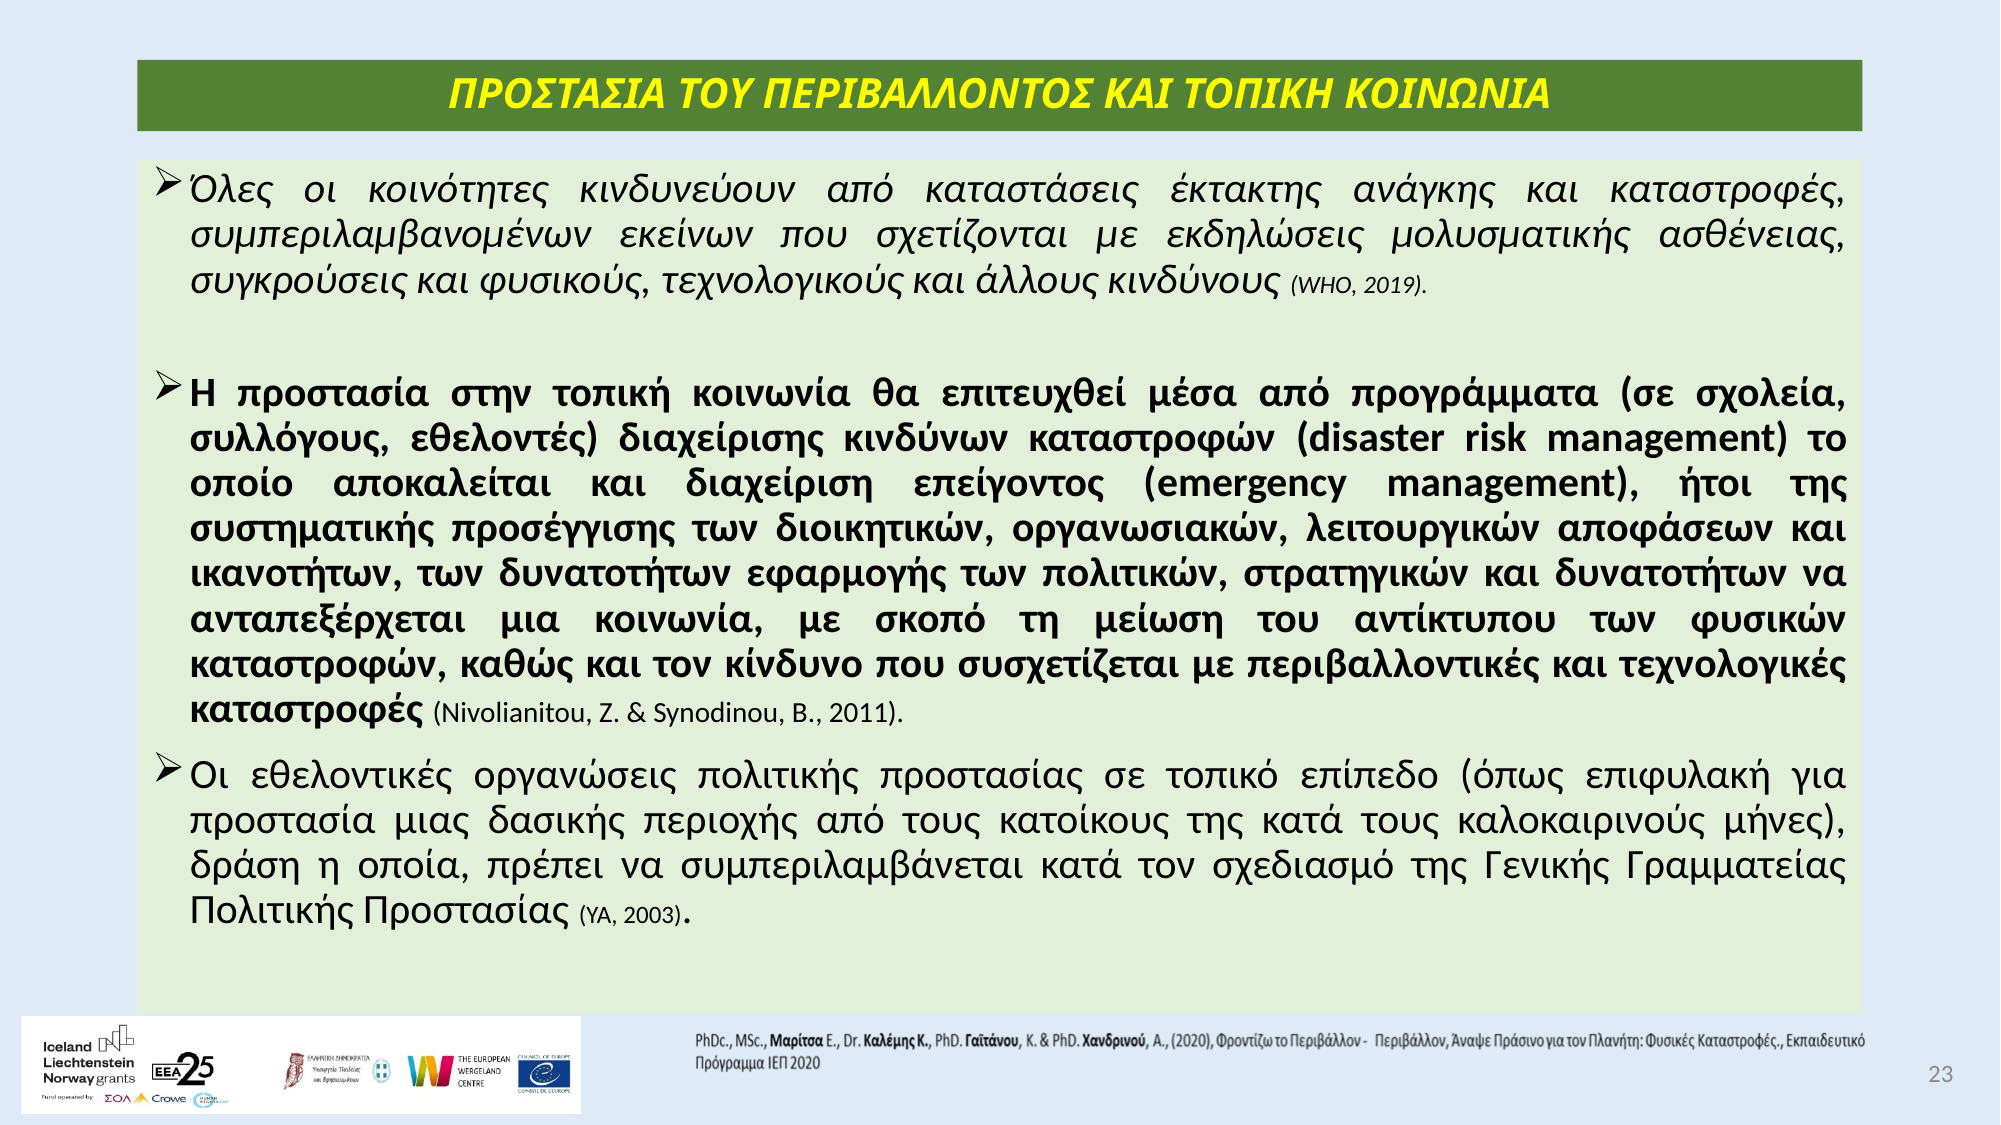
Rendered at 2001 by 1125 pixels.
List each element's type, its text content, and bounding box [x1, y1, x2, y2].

slide_number 23 [1899, 1042, 1969, 1103]
picture [21, 1016, 581, 1114]
list Όλες οι κοινότητες κινδυνεύουν από καταστάσεις έκτακτης ανάγκης και καταστροφές, συμπεριλαμβανομένων εκείνων που σχετίζονται με εκδηλώσεις μολυσματικής ασθένειας, συγκρούσεις και φυσικούς, τεχνολογικούς και άλλους κινδύνους (WHO, 2019). Η προστασία στην τοπική κοινωνία θα επιτευχθεί μέσα από προγράμματα (σε σχολεία, συλλόγους, εθελοντές) διαχείρισης κινδύνων καταστροφών (disaster risk management) το οποίο αποκαλείται και διαχείριση επείγοντος (emergency management), ήτοι της συστηματικής προσέγγισης των διοικητικών, οργανωσιακών, λειτουργικών αποφάσεων και ικανοτήτων, των δυνατοτήτων εφαρμογής των πολιτικών, στρατηγικών και δυνατοτήτων να ανταπεξέρχεται μια κοινωνία, με σκοπό τη μείωση του αντίκτυπου των φυσικών καταστροφών, καθώς και τον κίνδυνο που συσχετίζεται με περιβαλλοντικές και τεχνολογικές καταστροφές (Nivolianitou, Z. & Synodinou, B., 2011). Οι εθελοντικές οργανώσεις πολιτικής προστασίας σε τοπικό επίπεδο (όπως επιφυλακή για προστασία μιας δασικής περιοχής από τους κατοίκους της κατά τους καλοκαιρινούς μήνες), δράση η οποία, πρέπει να συμπεριλαμβάνεται κατά τον σχεδιασμό της Γενικής Γραμματείας Πολιτικής Προστασίας (ΥΑ, 2003). [137, 159, 1863, 1014]
picture [684, 1022, 1932, 1093]
title ΠΡΟΣΤΑΣΙΑ ΤΟΥ ΠΕΡΙΒΑΛΛΟΝΤΟΣ ΚΑΙ ΤΟΠΙΚΗ ΚΟΙΝΩΝΙΑ [137, 59, 1863, 132]
